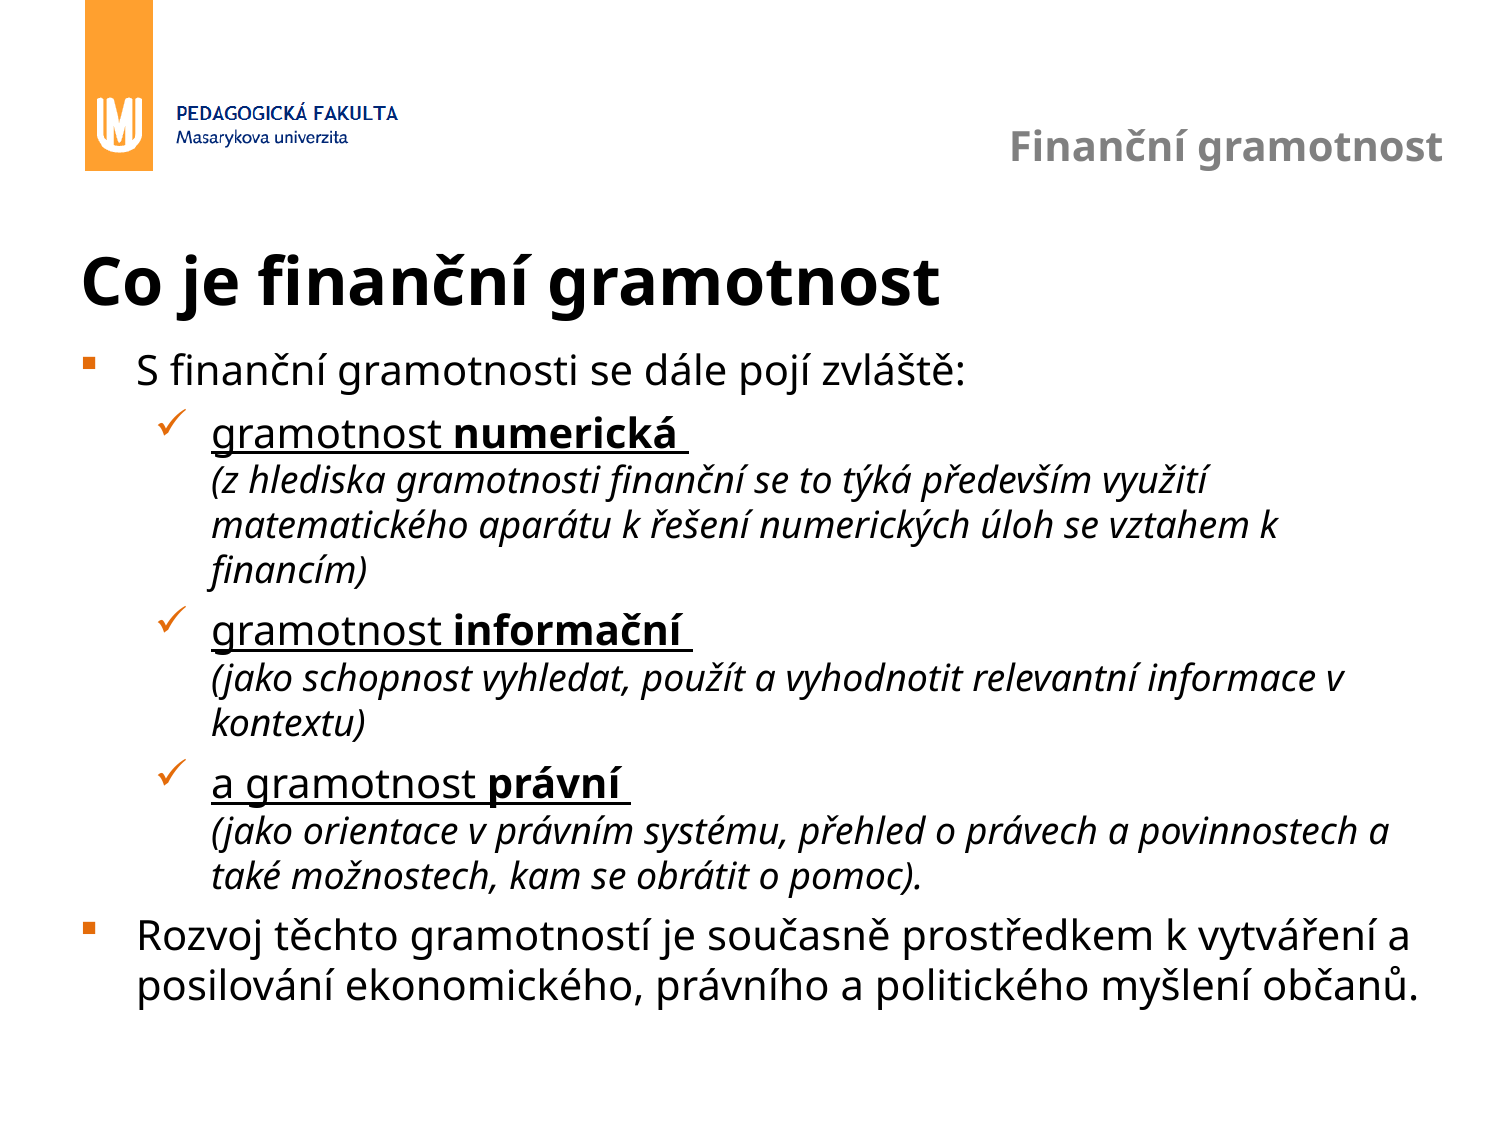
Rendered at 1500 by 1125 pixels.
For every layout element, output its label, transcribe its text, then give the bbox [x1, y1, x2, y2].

text_box Finanční gramotnost [513, 29, 1459, 178]
picture [0, 0, 457, 178]
title Co je finanční gramotnost [64, 219, 1459, 337]
text_box S finanční gramotnosti se dále pojí zvláště: gramotnost numerická (z hlediska gramotnosti finanční se to týká především využití matematického aparátu k řešení numerických úloh se vztahem k financím) gramotnost informační (jako schopnost vyhledat, použít a vyhodnotit relevantní informace v kontextu) a gramotnost právní (jako orientace v právním systému, přehled o právech a povinnostech a také možnostech, kam se obrátit o pomoc). Rozvoj těchto gramotností je současně prostředkem k vytváření a posilování ekonomického, právního a politického myšlení občanů. [63, 334, 1437, 1084]
